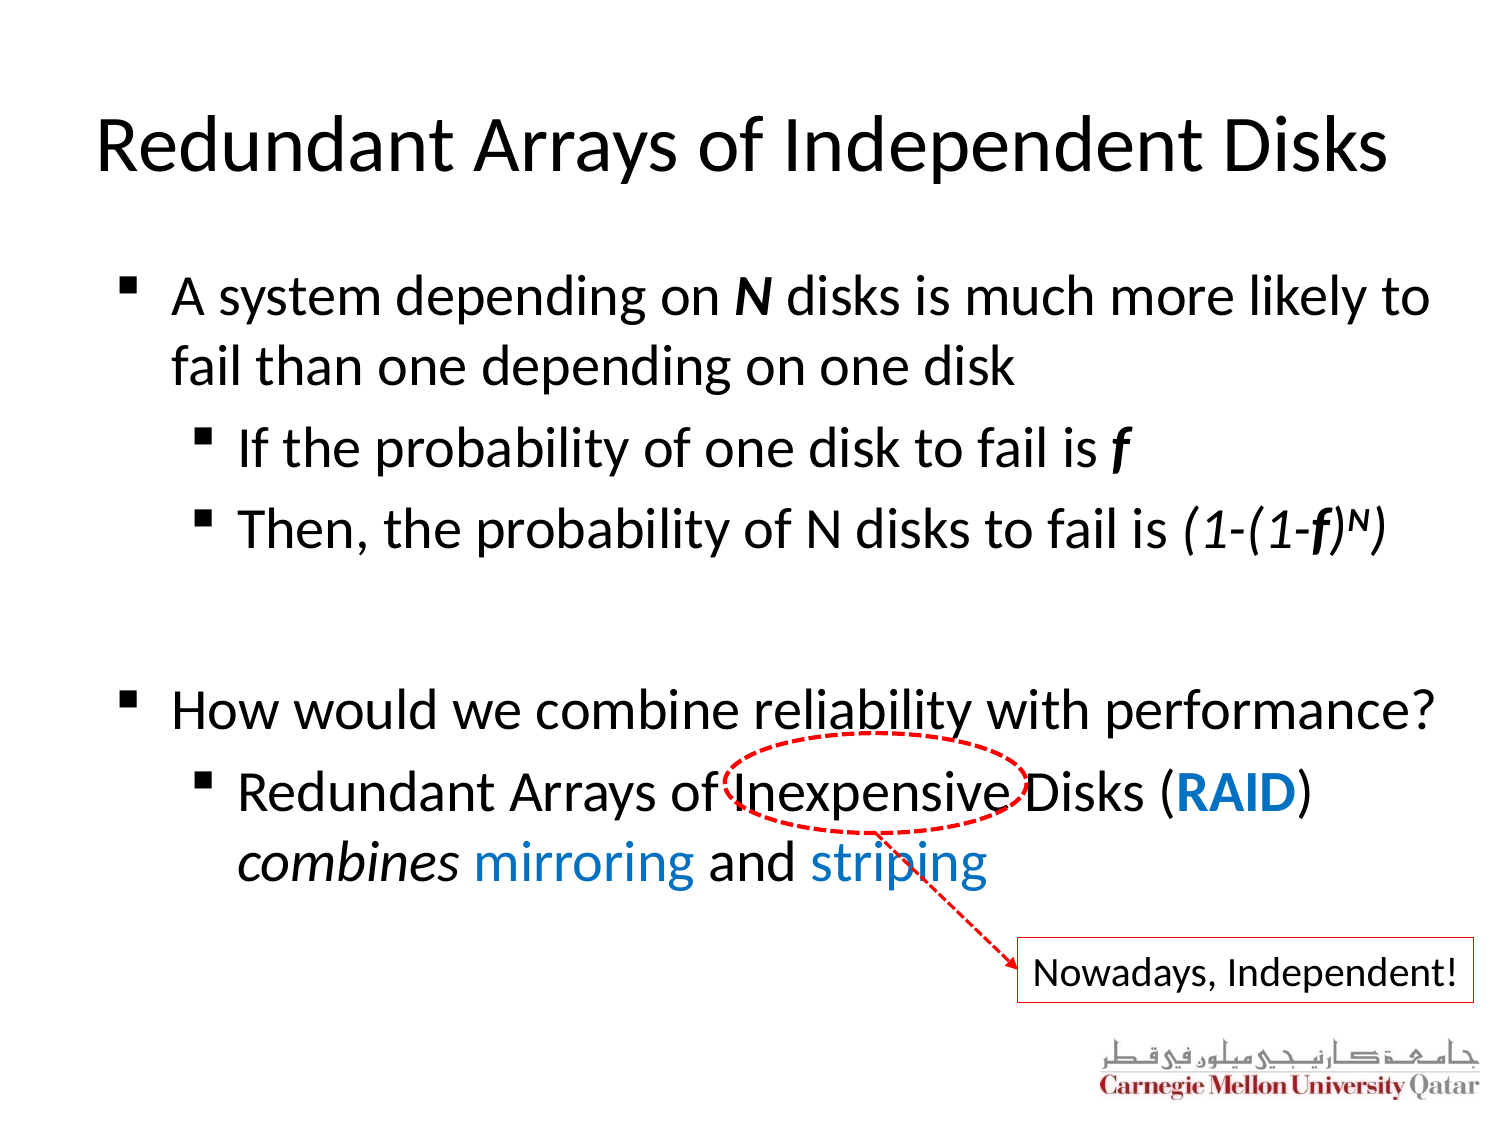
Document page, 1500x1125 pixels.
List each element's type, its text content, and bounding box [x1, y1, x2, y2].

title Redundant Arrays of Independent Disks [24, 45, 1463, 233]
text_box [722, 731, 1029, 836]
picture [1099, 1037, 1480, 1101]
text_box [875, 832, 1017, 971]
list A system depending on N disks is much more likely to fail than one depending on one disk If the probability of one disk to fail is f Then, the probability of N disks to fail is (1-(1-f)N) How would we combine reliability with performance? Redundant Arrays of Inexpensive Disks (RAID) combines mirroring and striping [99, 249, 1463, 1113]
text_box Nowadays, Independent! [1017, 937, 1474, 1003]
